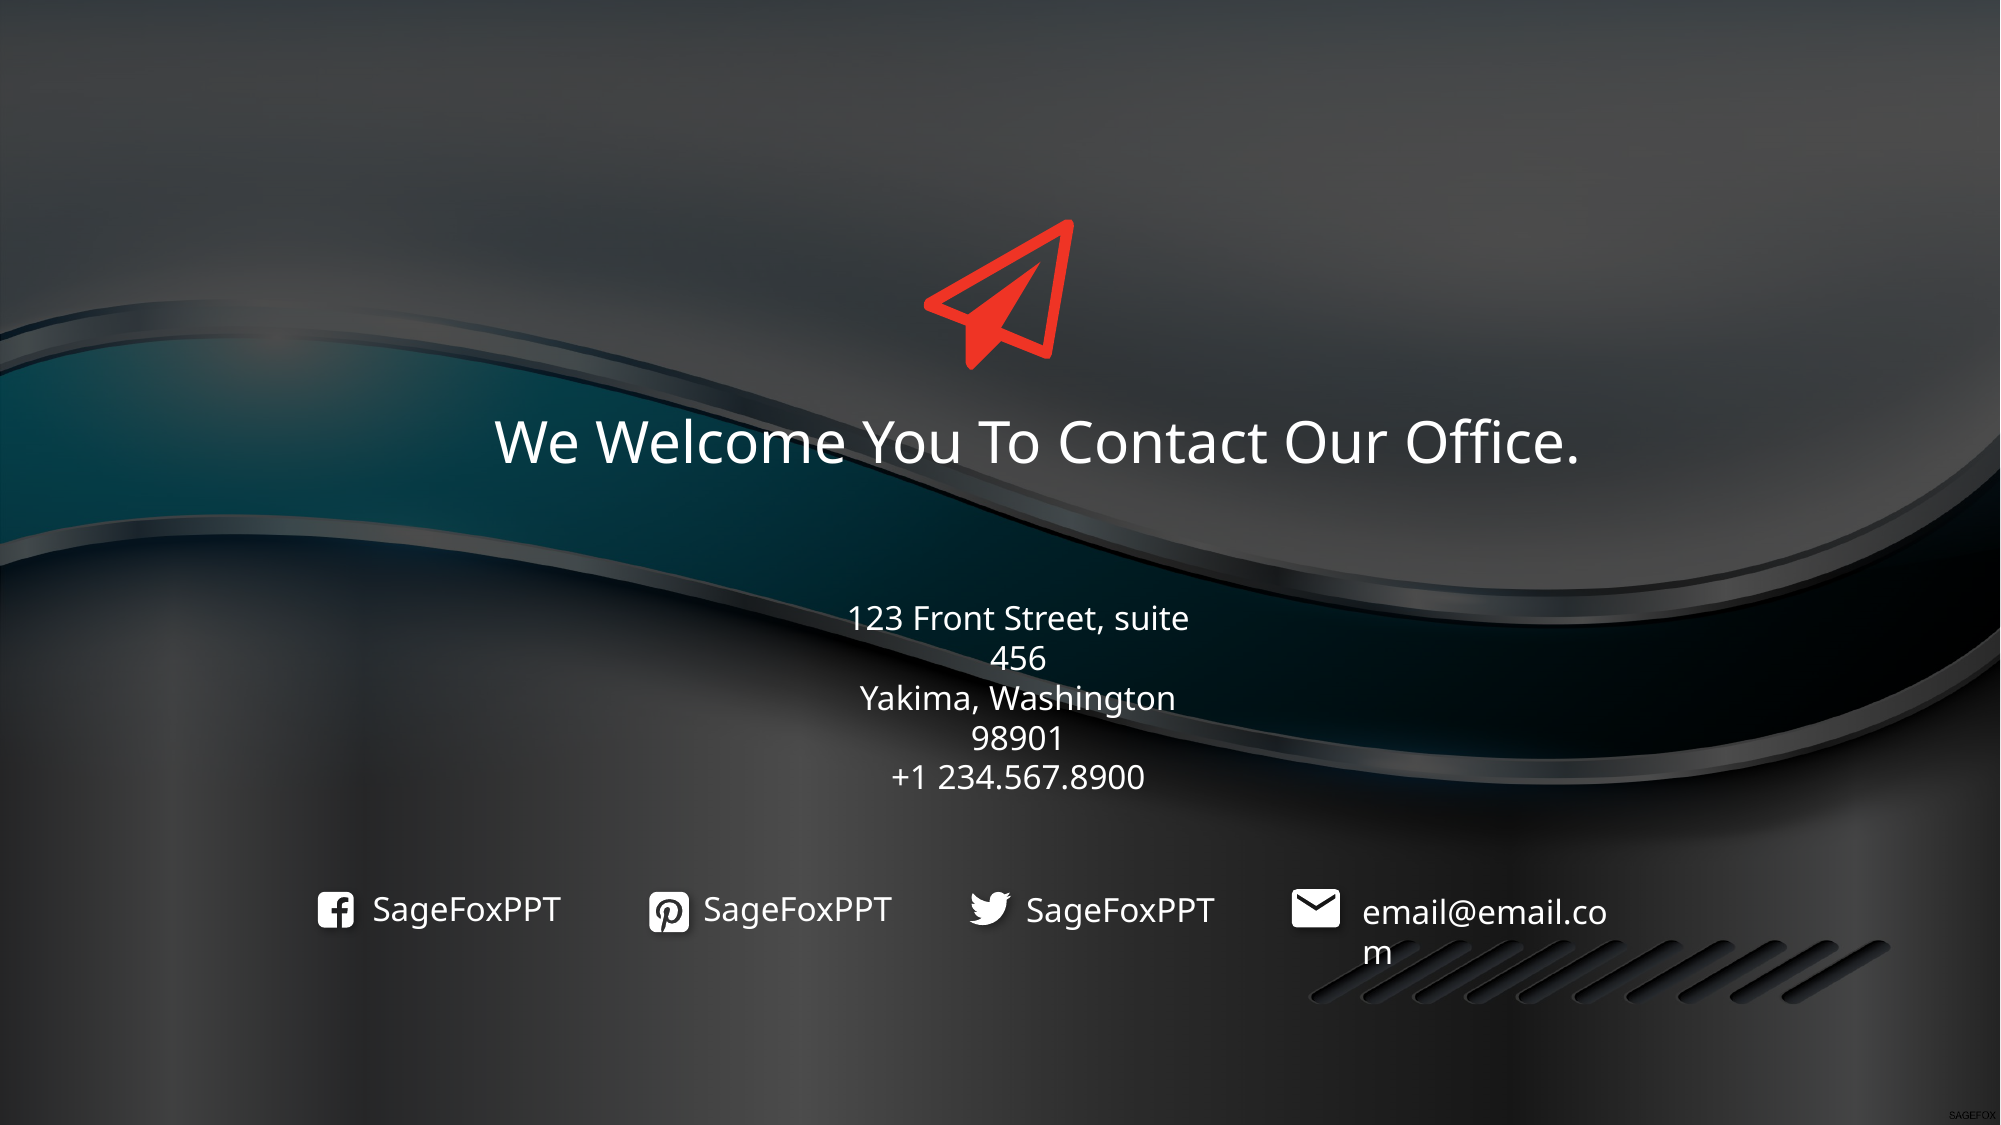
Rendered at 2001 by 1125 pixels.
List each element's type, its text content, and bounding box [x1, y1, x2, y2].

text_box 123 Front Street, suite 456 Yakima, Washington 98901 +1 234.567.8900 [808, 589, 1229, 804]
text_box [649, 891, 688, 933]
text_box [1291, 889, 1340, 928]
text_box [923, 219, 1074, 370]
text_box email@email.com [1347, 884, 1649, 979]
text_box We Welcome You To Contact Our Office. [477, 398, 1598, 483]
text_box [317, 891, 354, 928]
text_box SageFoxPPT [688, 880, 929, 936]
text_box [969, 891, 1011, 926]
picture [0, 0, 2001, 1125]
text_box SageFoxPPT [1011, 881, 1252, 937]
text_box SageFoxPPT [357, 880, 598, 936]
